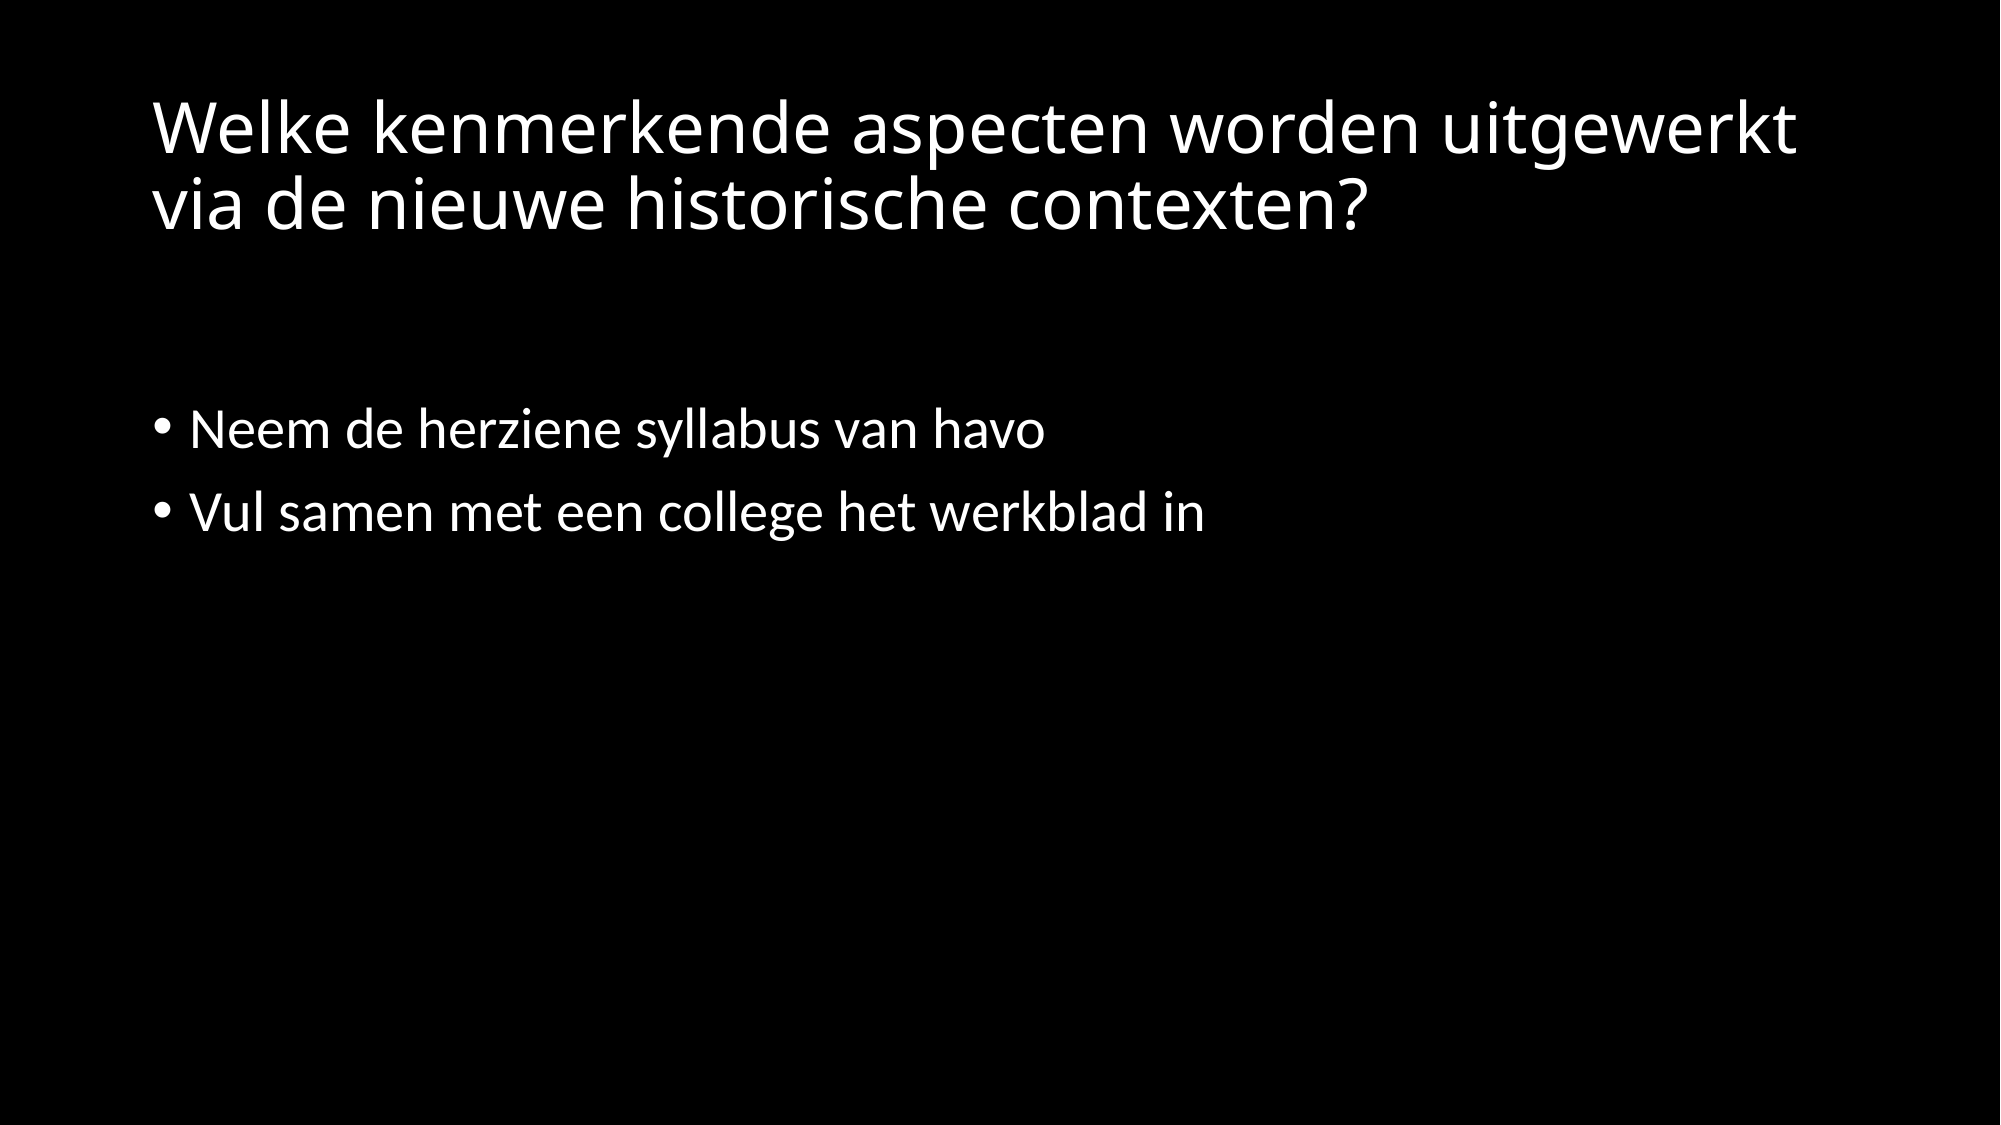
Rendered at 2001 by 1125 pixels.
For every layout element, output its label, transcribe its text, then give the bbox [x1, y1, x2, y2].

title Welke kenmerkende aspecten worden uitgewerkt via de nieuwe historische contexten? [137, 59, 1863, 278]
list Neem de herziene syllabus van havo Vul samen met een college het werkblad in [137, 299, 1863, 1014]
